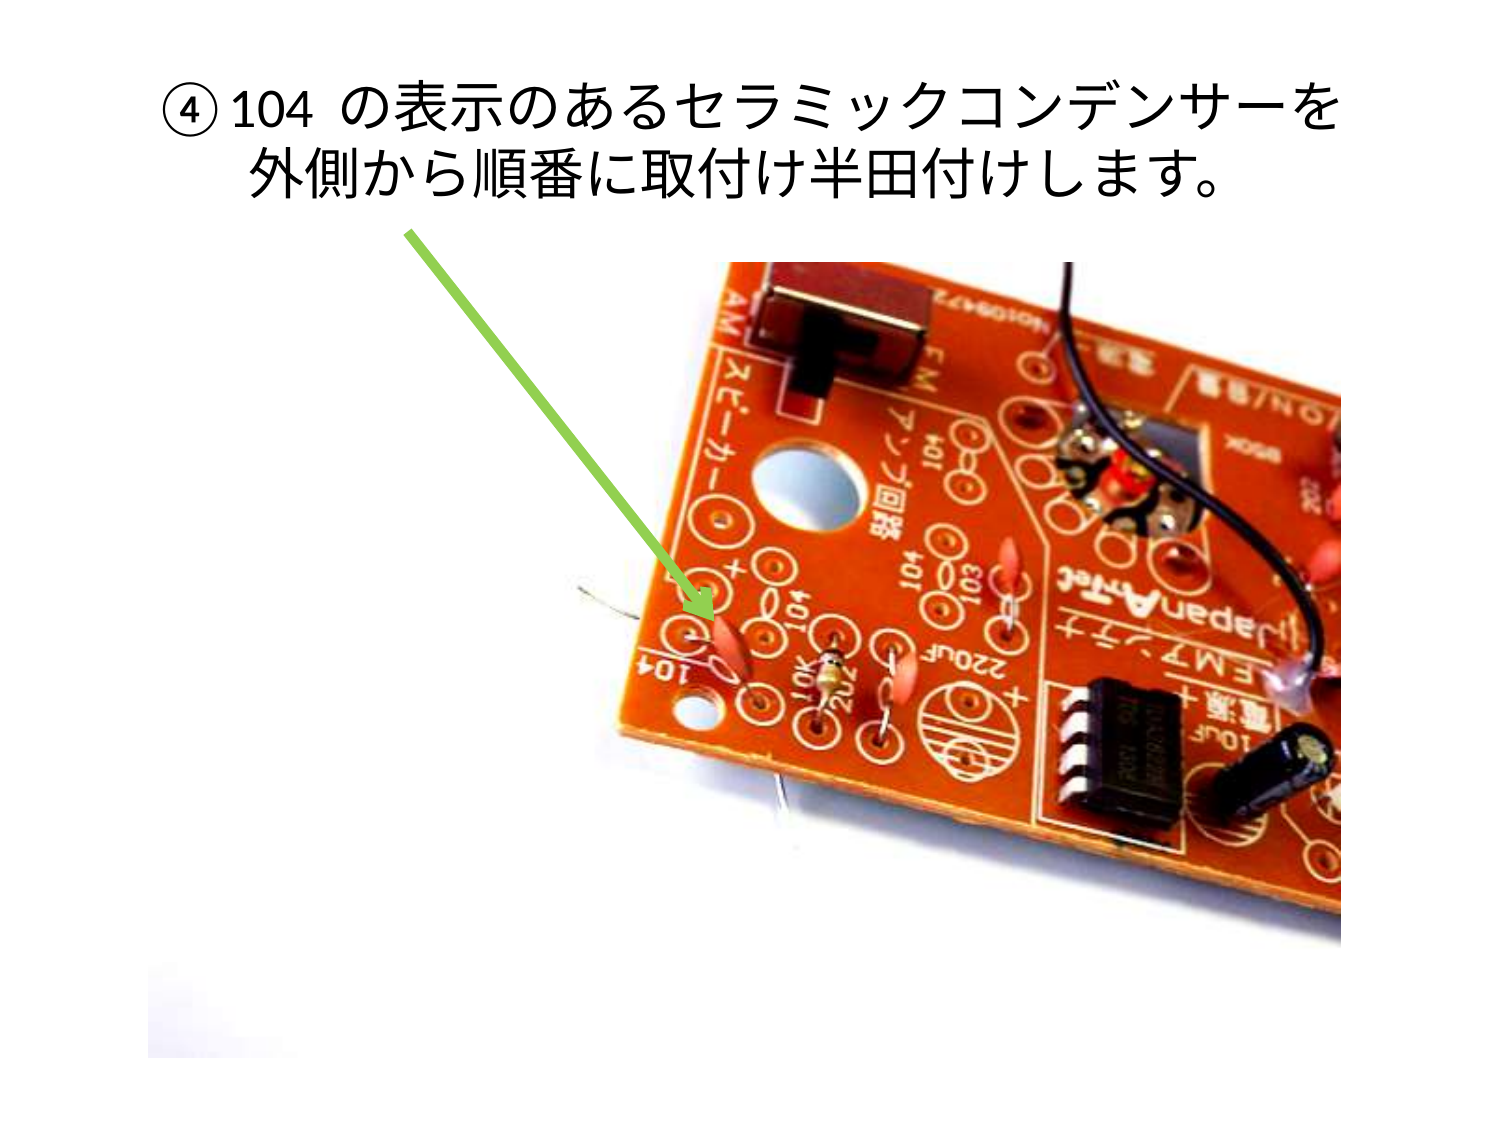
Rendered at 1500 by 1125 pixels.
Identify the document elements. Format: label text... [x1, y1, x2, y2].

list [148, 262, 1341, 1059]
title ④104 の表示のあるセラミックコンデンサーを 外側から順番に取付け半田付けします。 [75, 45, 1425, 233]
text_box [407, 231, 715, 622]
